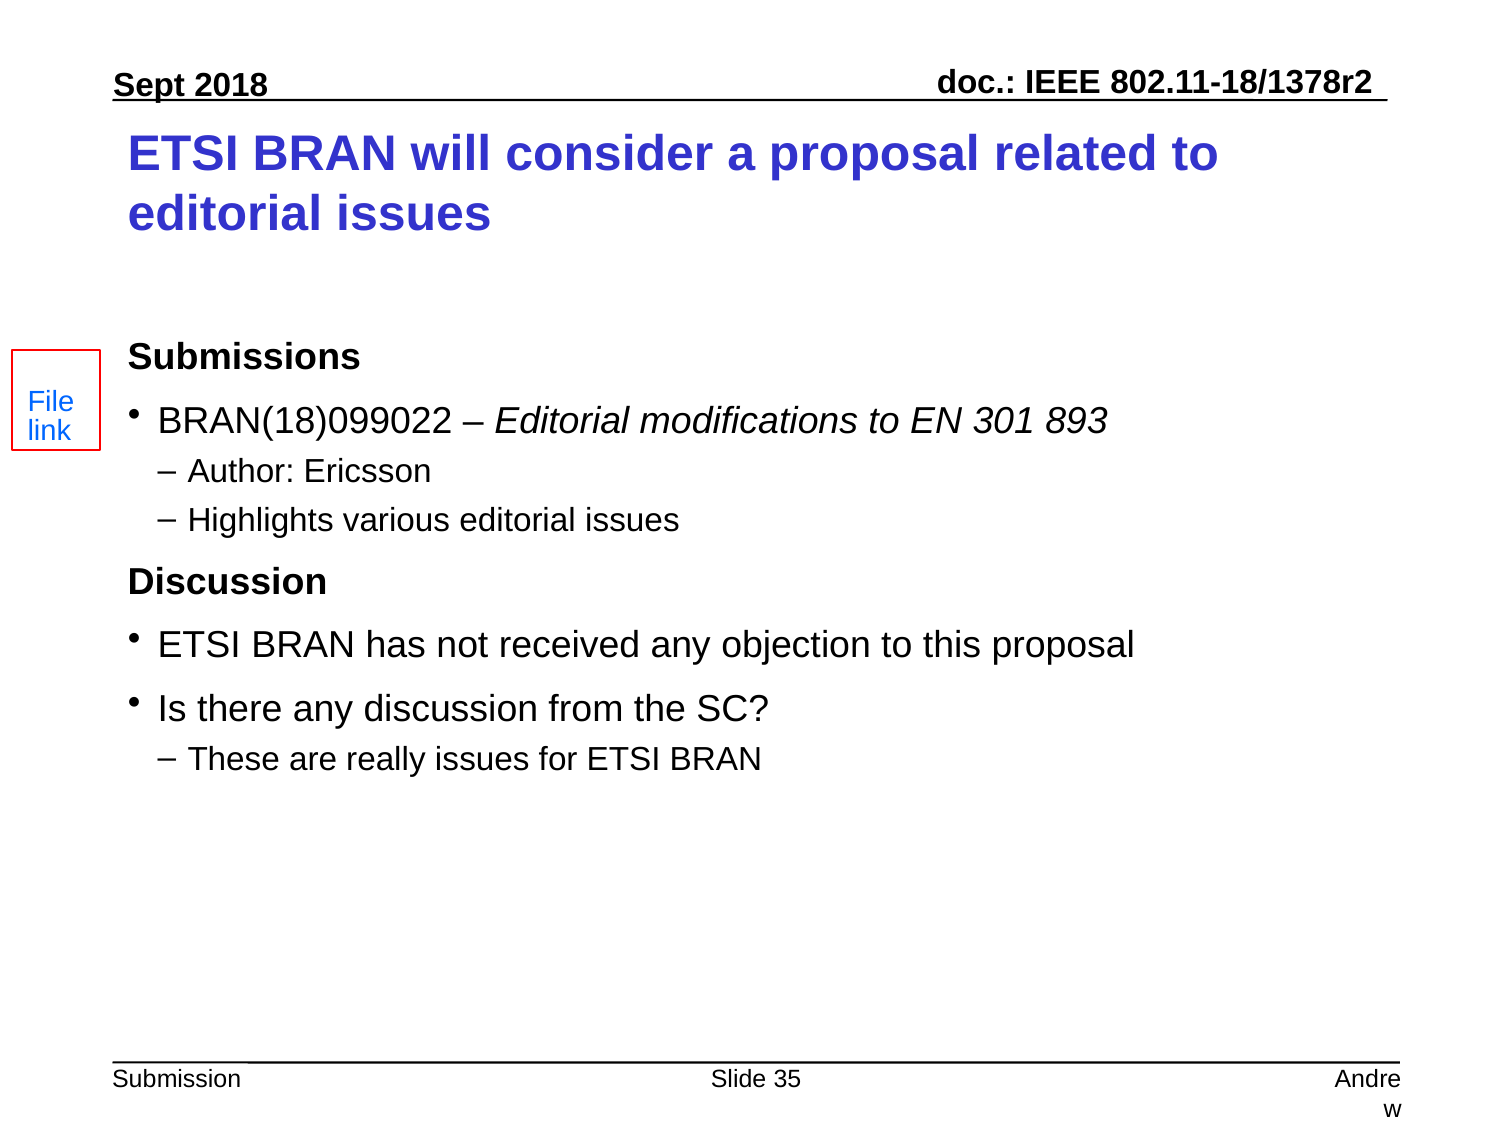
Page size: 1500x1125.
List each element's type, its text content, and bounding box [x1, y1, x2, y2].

list Submissions BRAN(18)099022 – Editorial modifications to EN 301 893 Author: Ericsson Highlights various editorial issues Discussion ETSI BRAN has not received any objection to this proposal Is there any discussion from the SC? These are really issues for ETSI BRAN [112, 324, 1388, 1000]
slide_number Slide 35 [709, 1061, 803, 1093]
footer Andrew Myles, Cisco [1320, 1061, 1402, 1093]
text_box File link [12, 350, 100, 450]
title ETSI BRAN will consider a proposal related to editorial issues [112, 112, 1388, 288]
